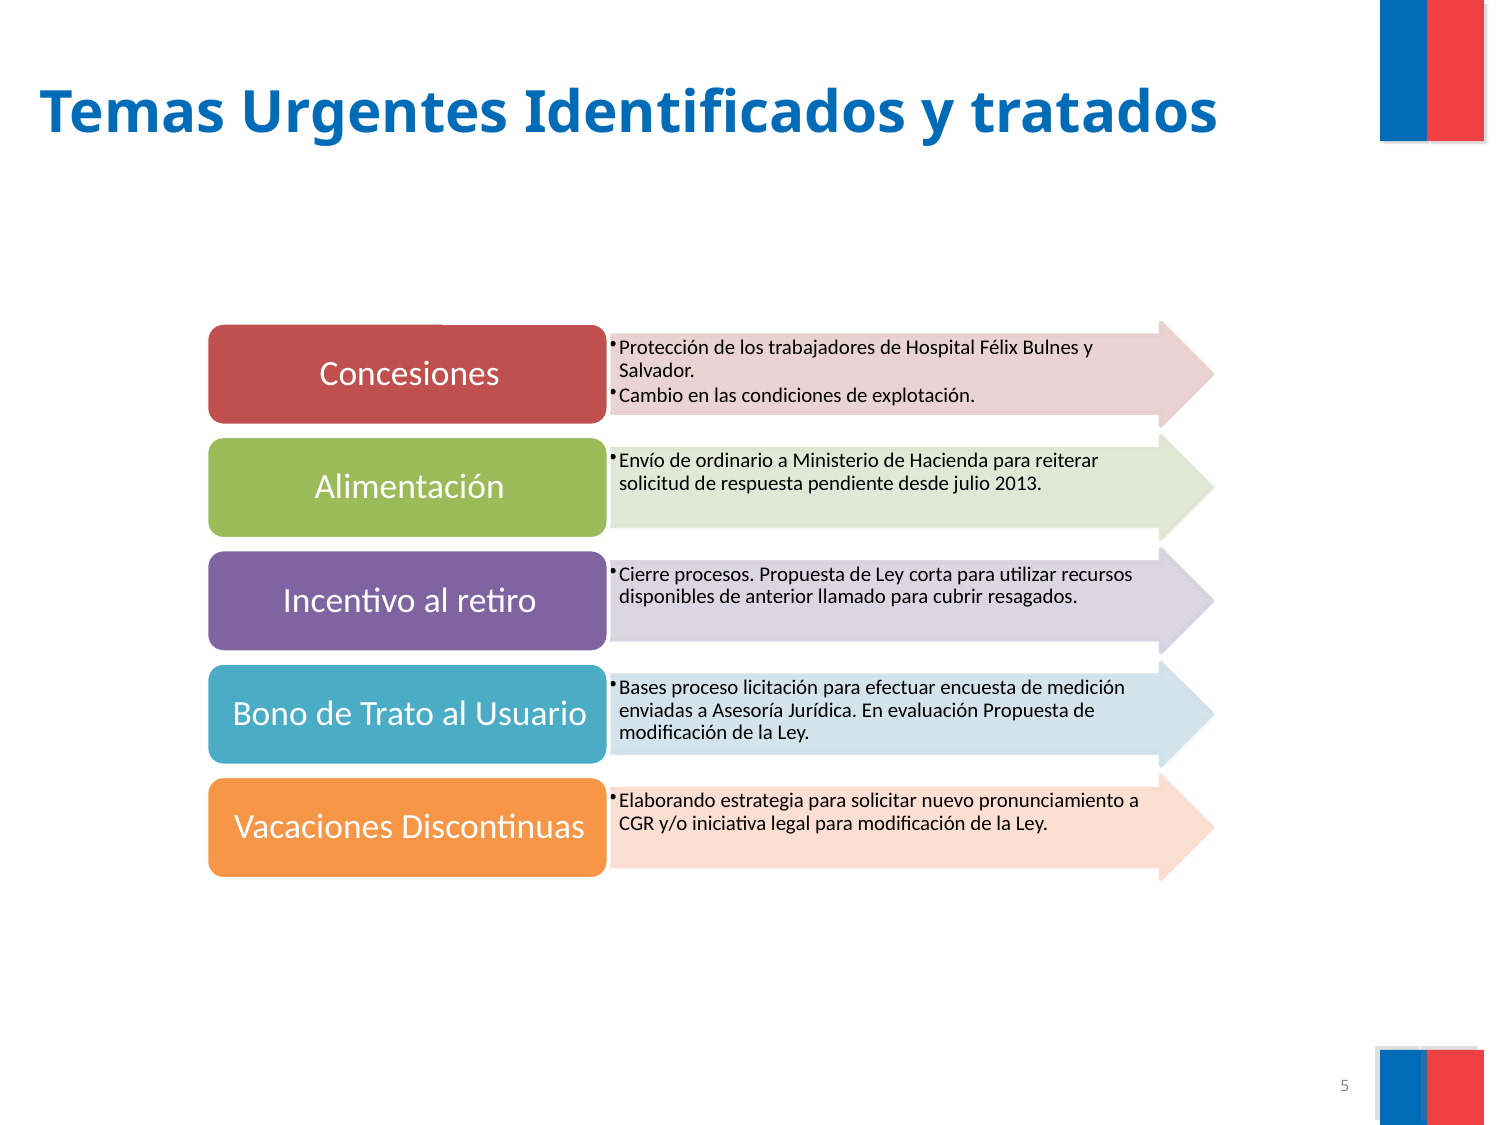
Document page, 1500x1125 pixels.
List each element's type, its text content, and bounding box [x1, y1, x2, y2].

slide_number 5 [1014, 1070, 1365, 1103]
title Temas Urgentes Identificados y tratados [24, 66, 1365, 213]
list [205, 322, 1213, 880]
